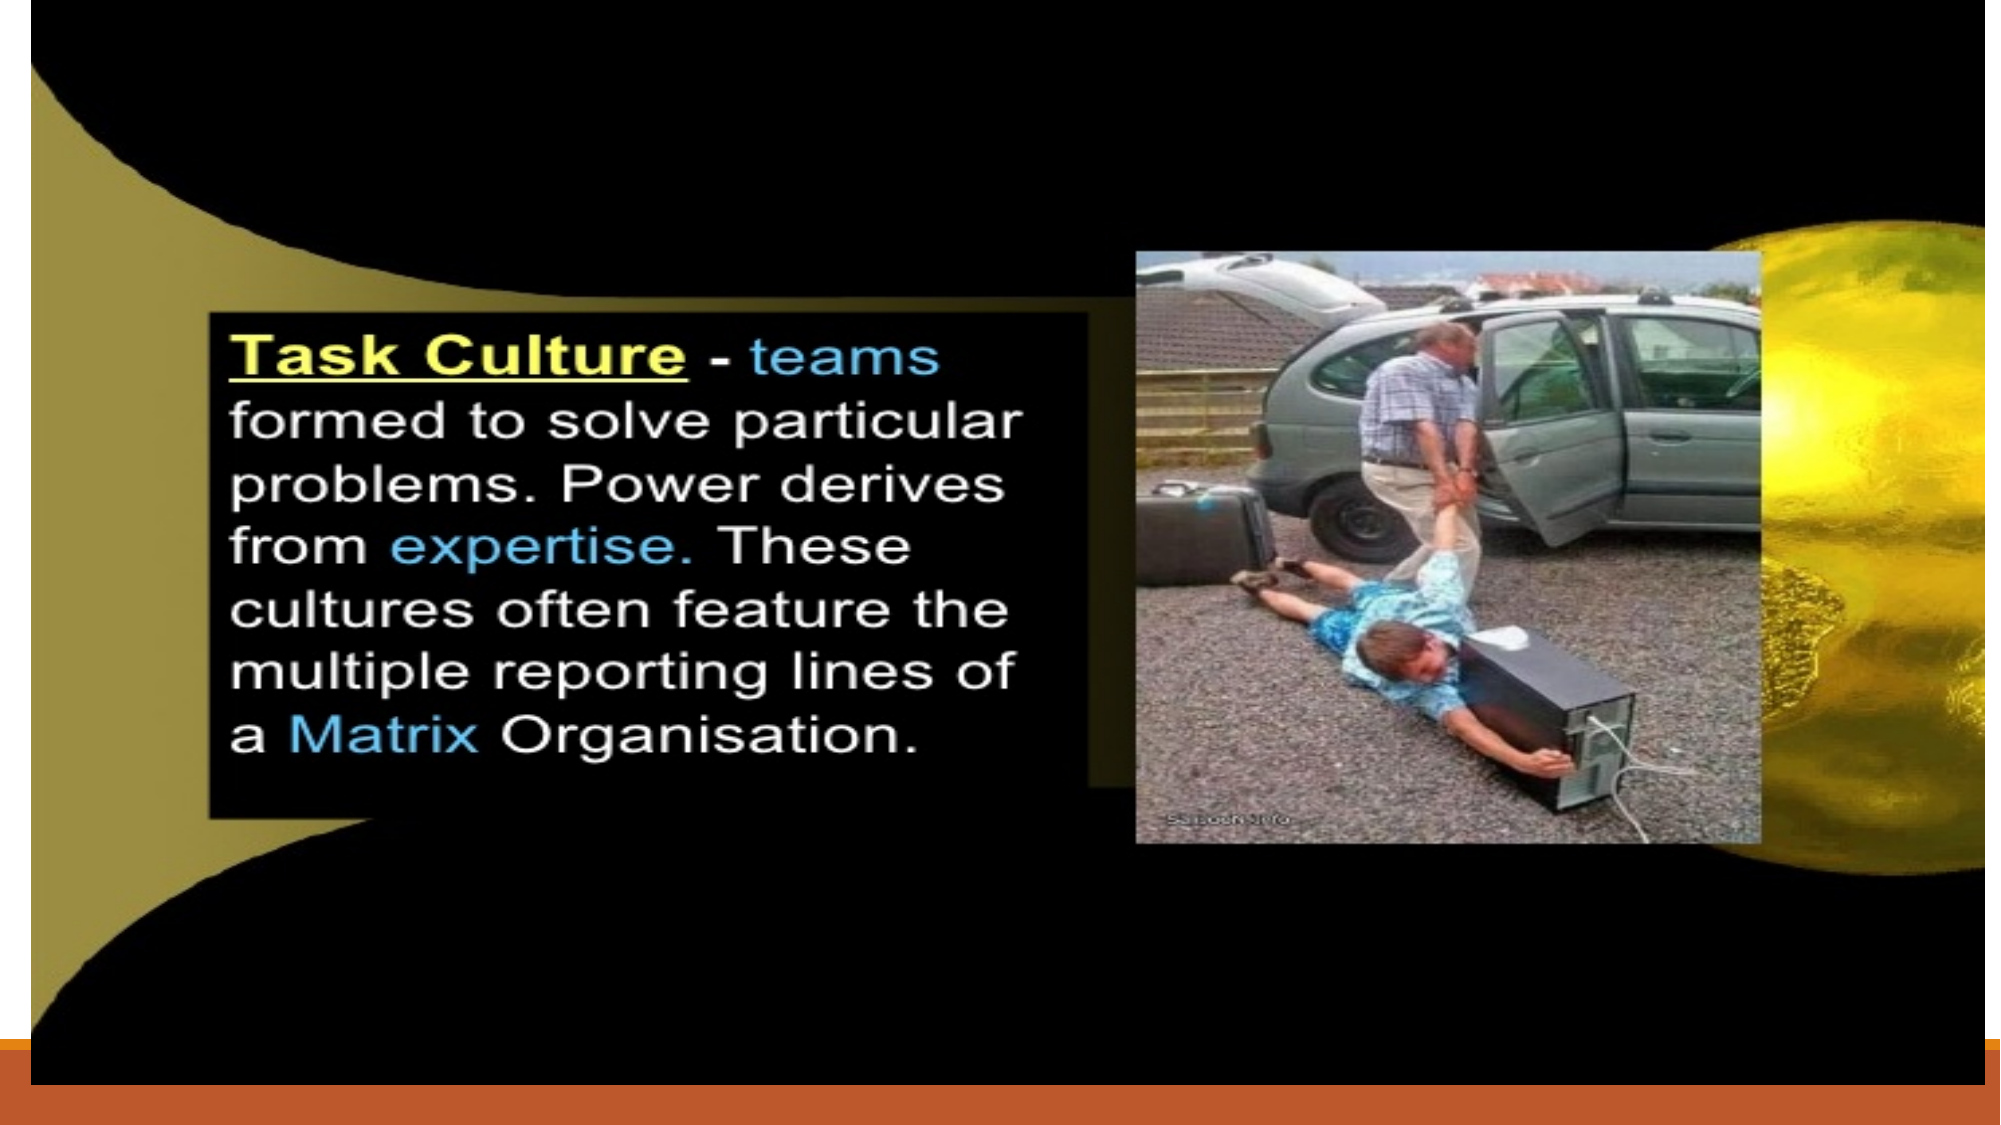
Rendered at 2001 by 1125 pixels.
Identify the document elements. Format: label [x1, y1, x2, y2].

list [31, 0, 1985, 1085]
